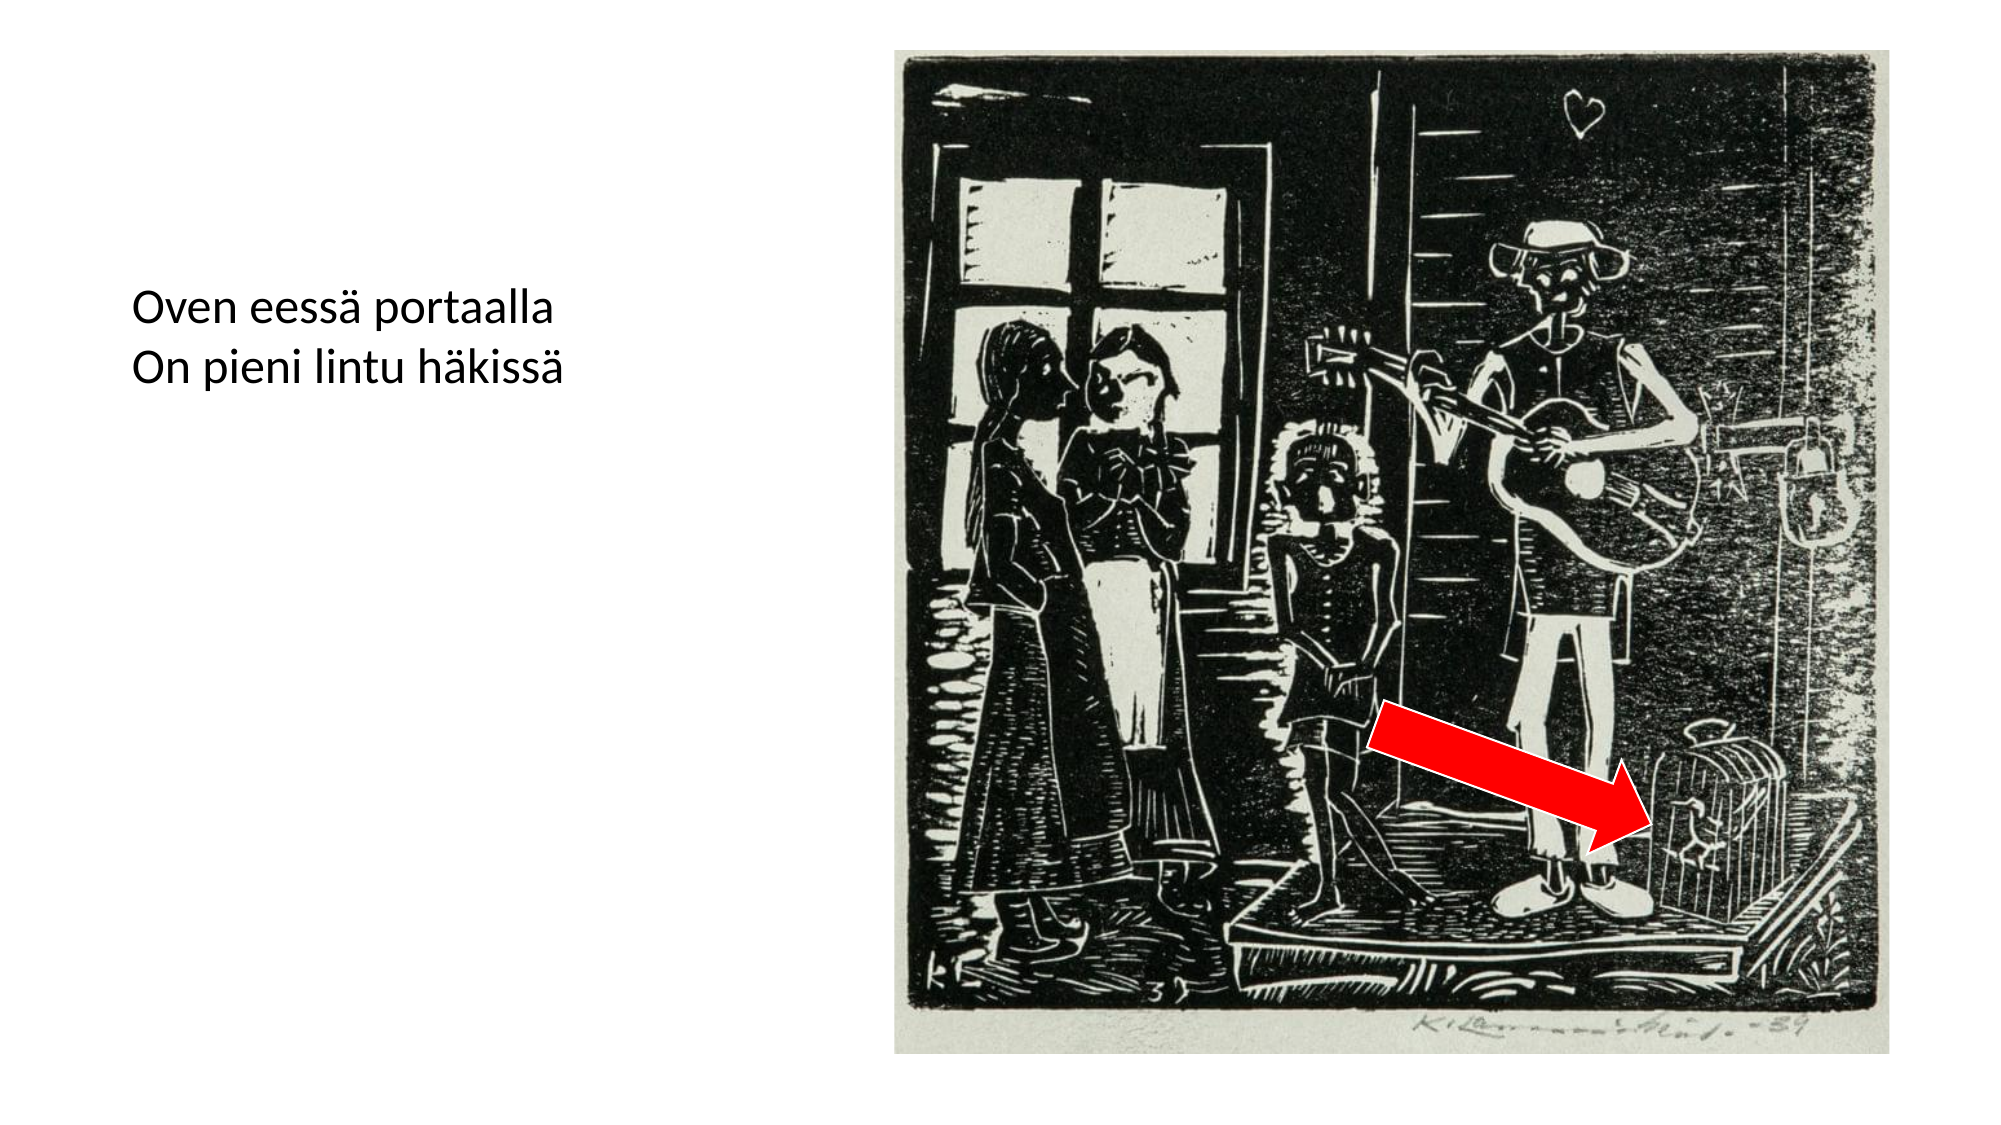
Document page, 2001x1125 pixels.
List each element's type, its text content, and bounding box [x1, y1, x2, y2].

picture [894, 49, 1890, 1054]
text_box Oven eessä portaalla On pieni lintu häkissä [117, 265, 802, 401]
